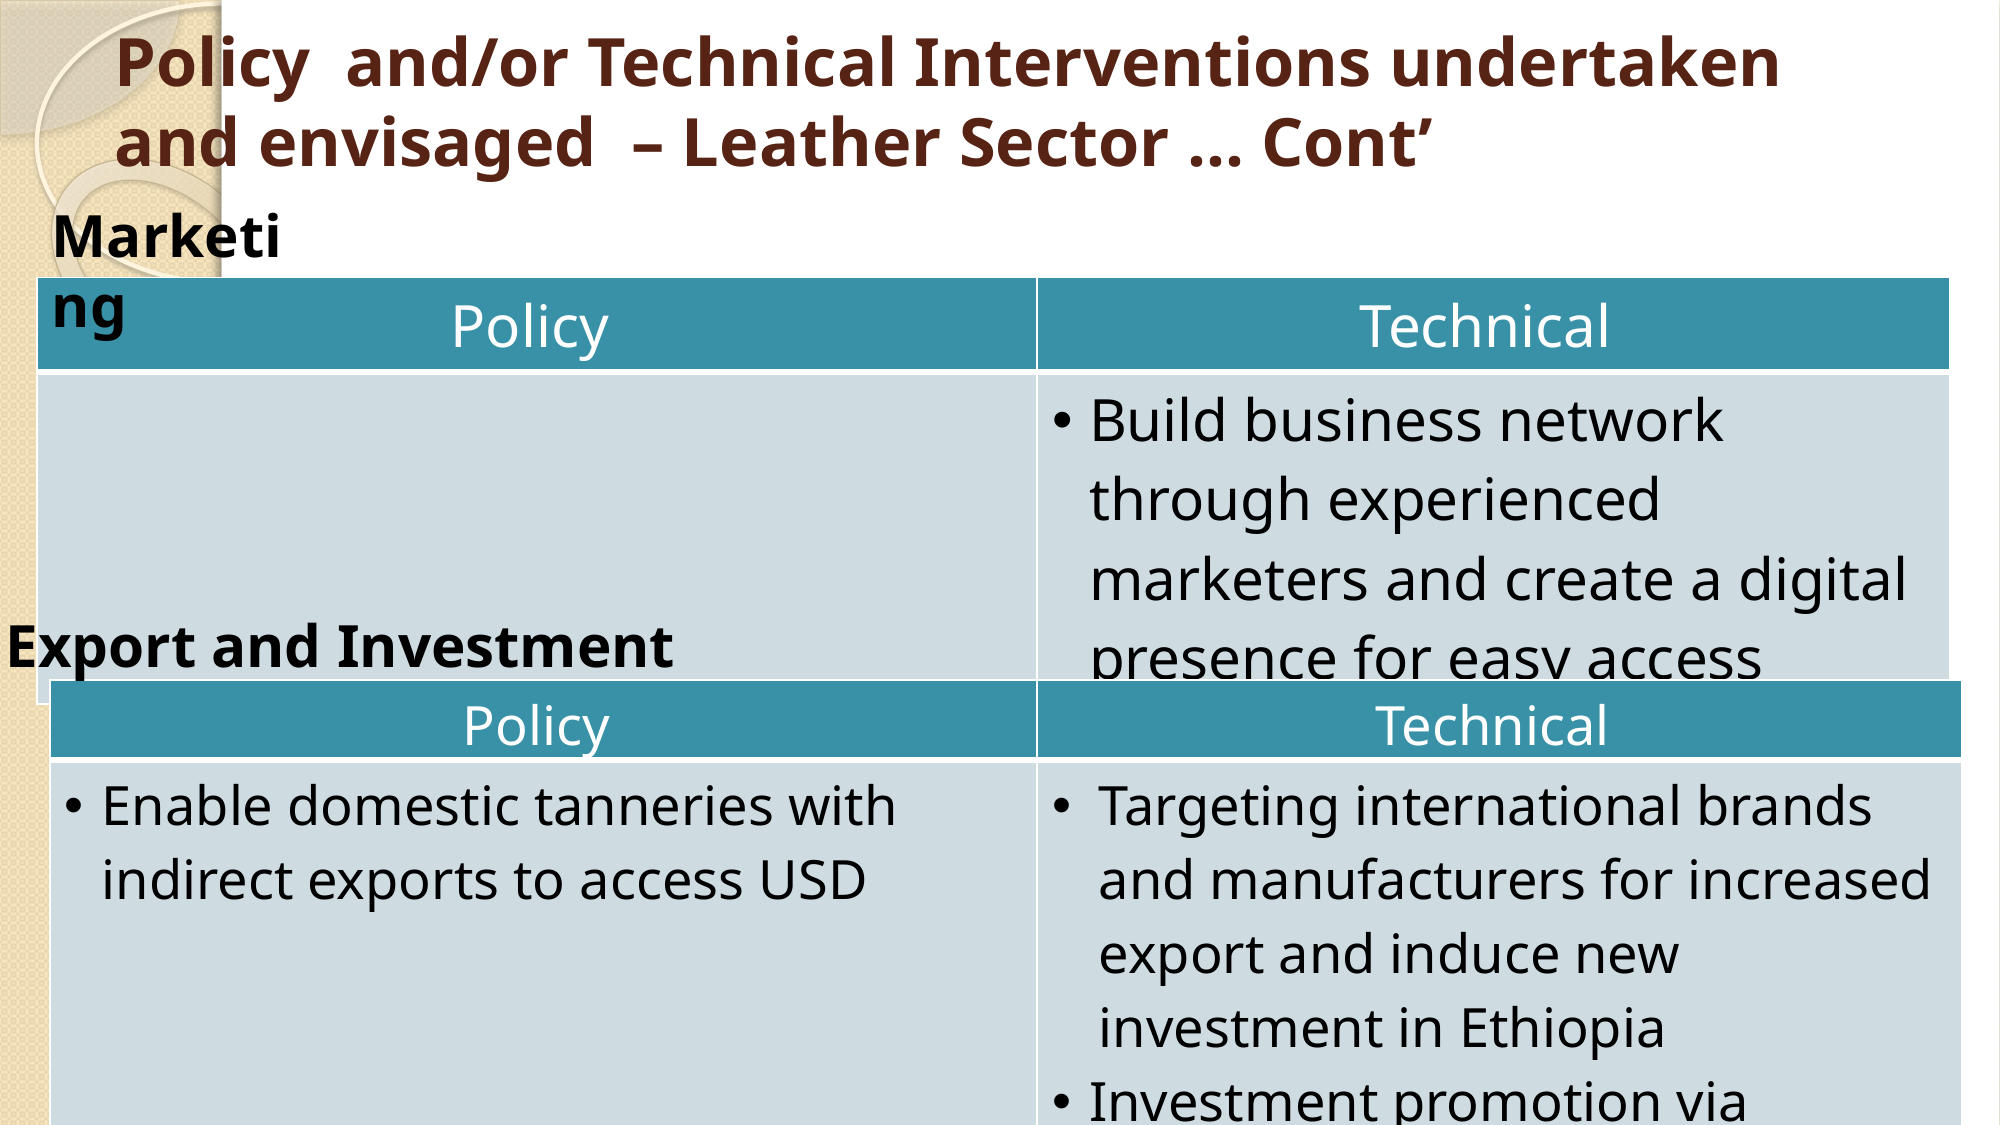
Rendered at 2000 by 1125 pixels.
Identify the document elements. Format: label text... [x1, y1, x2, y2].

text_box Export and Investment [0, 601, 706, 687]
text_box Marketing [37, 191, 329, 347]
table_header Technical [1038, 278, 1949, 369]
table_header Policy [51, 681, 1036, 757]
table_cell [38, 687, 49, 703]
table_cell Build business network through experienced marketers and create a digital presence for easy access [1038, 375, 1949, 679]
table_header Technical [1038, 681, 1961, 757]
title Policy and/or Technical Interventions undertaken and envisaged – Leather Sector … Cont’ [99, 24, 1900, 175]
table_header Policy [38, 278, 1036, 369]
table_cell Enable domestic tanneries with indirect exports to access USD [51, 763, 1036, 1125]
table_cell [38, 375, 1036, 679]
table_cell Targeting international brands and manufacturers for increased export and induce new investment in Ethiopia Investment promotion via Industrial Parks [1038, 763, 1961, 1125]
